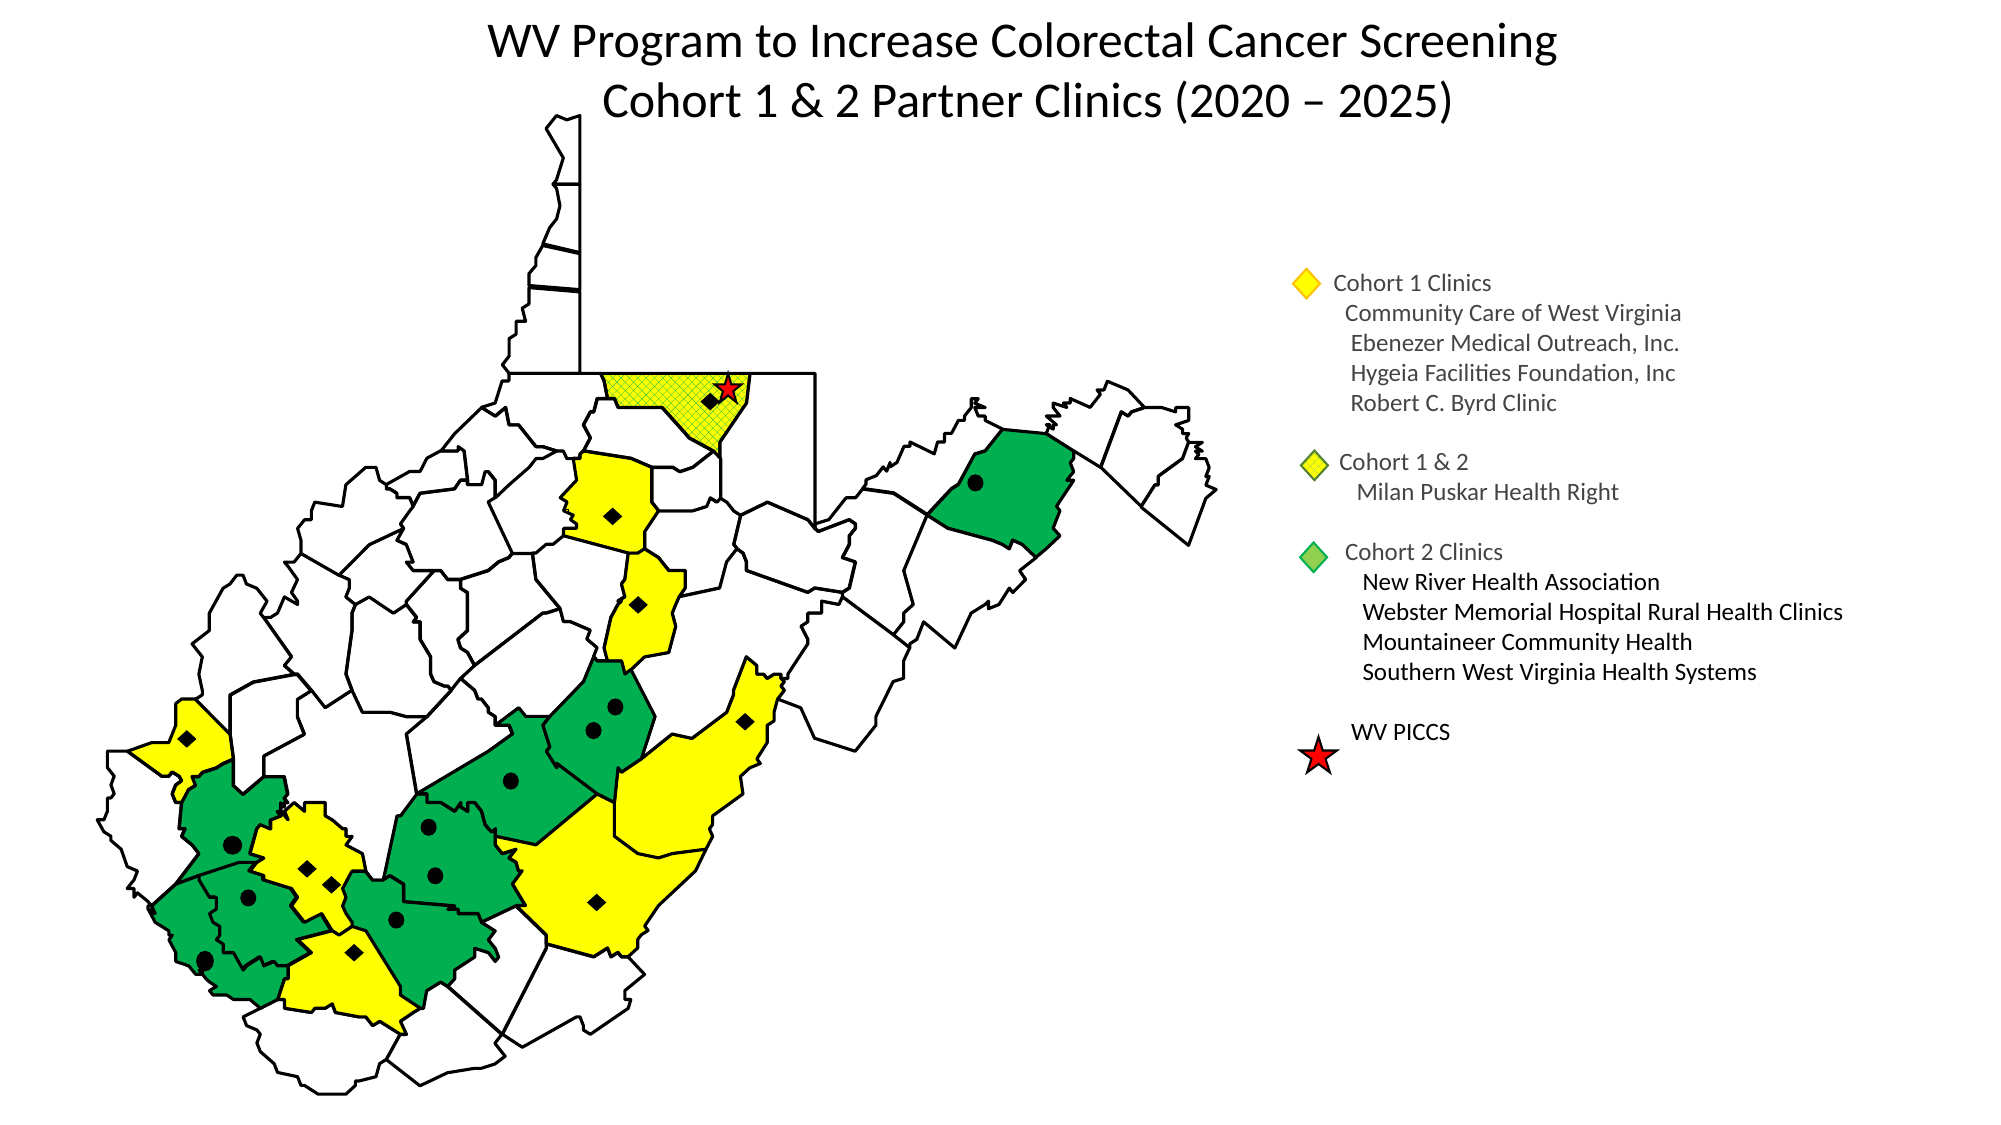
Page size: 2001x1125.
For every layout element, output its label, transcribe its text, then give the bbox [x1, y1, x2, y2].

text_box WV Program to Increase Colorectal Cancer Screening Cohort 1 & 2 Partner Clinics (2020 – 2025) [83, 0, 1973, 136]
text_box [97, 115, 1217, 1095]
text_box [1272, 258, 1881, 789]
